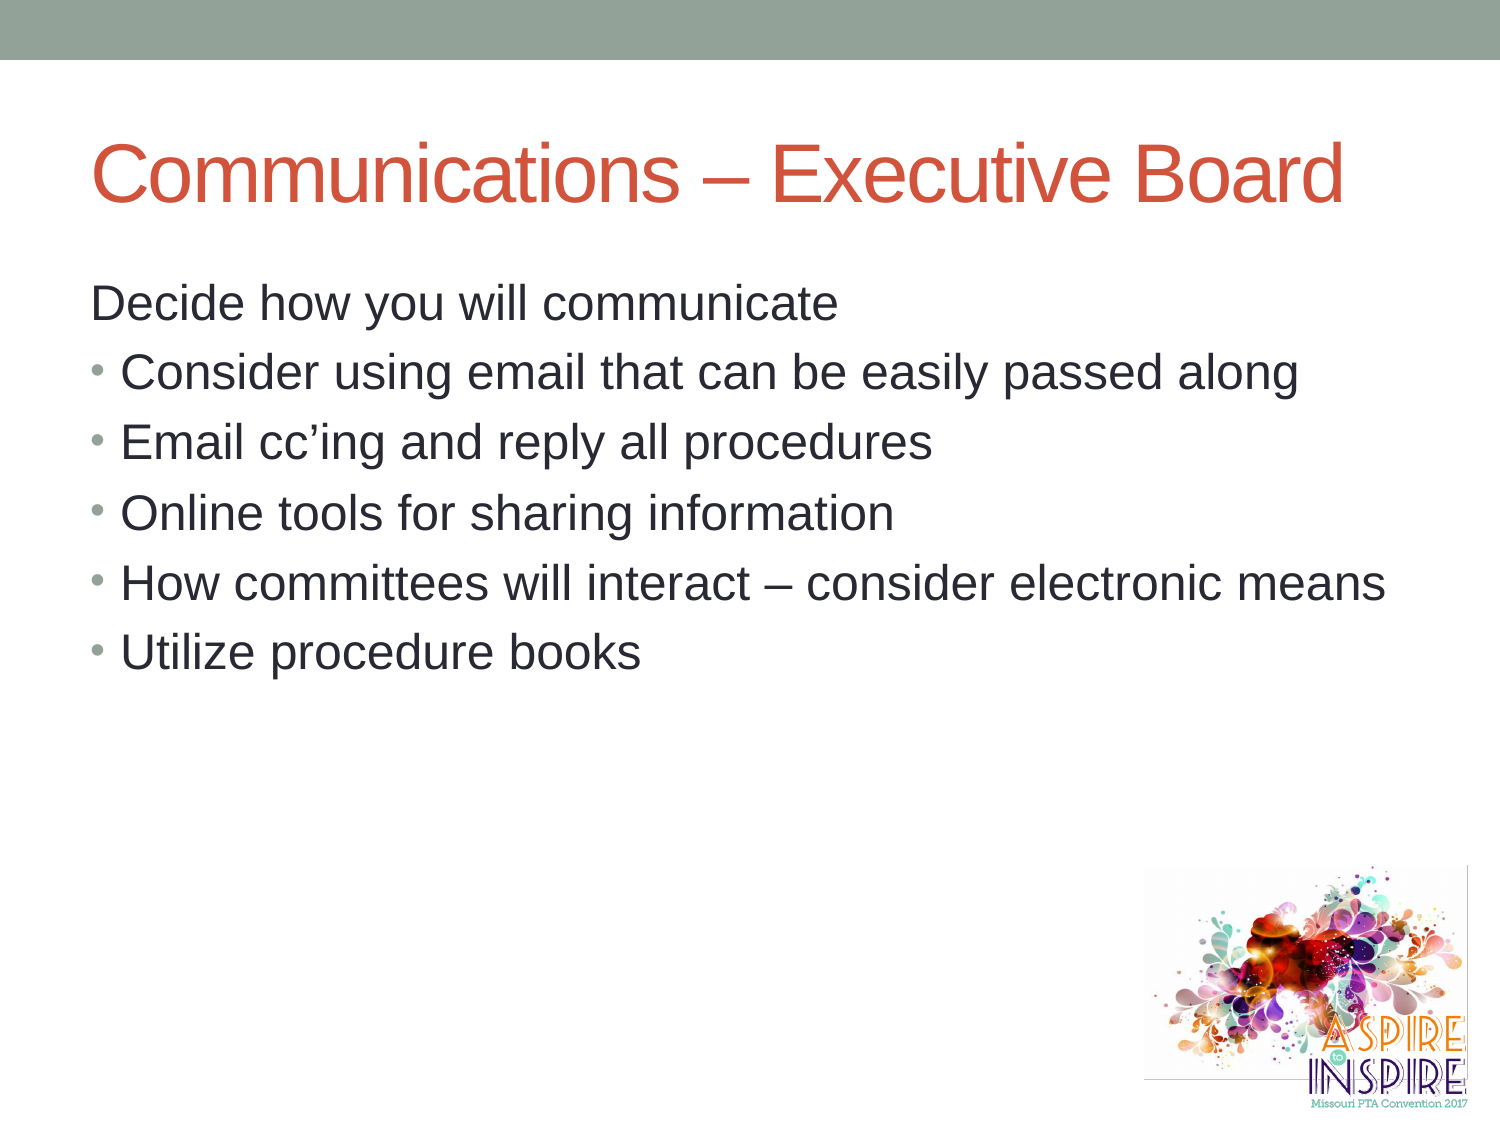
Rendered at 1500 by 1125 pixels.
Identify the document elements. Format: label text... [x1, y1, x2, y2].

title Communications – Executive Board [75, 87, 1425, 250]
list Decide how you will communicate Consider using email that can be easily passed along Email cc’ing and reply all procedures Online tools for sharing information How committees will interact – consider electronic means Utilize procedure books [75, 262, 1425, 1063]
picture [1121, 864, 1488, 1112]
